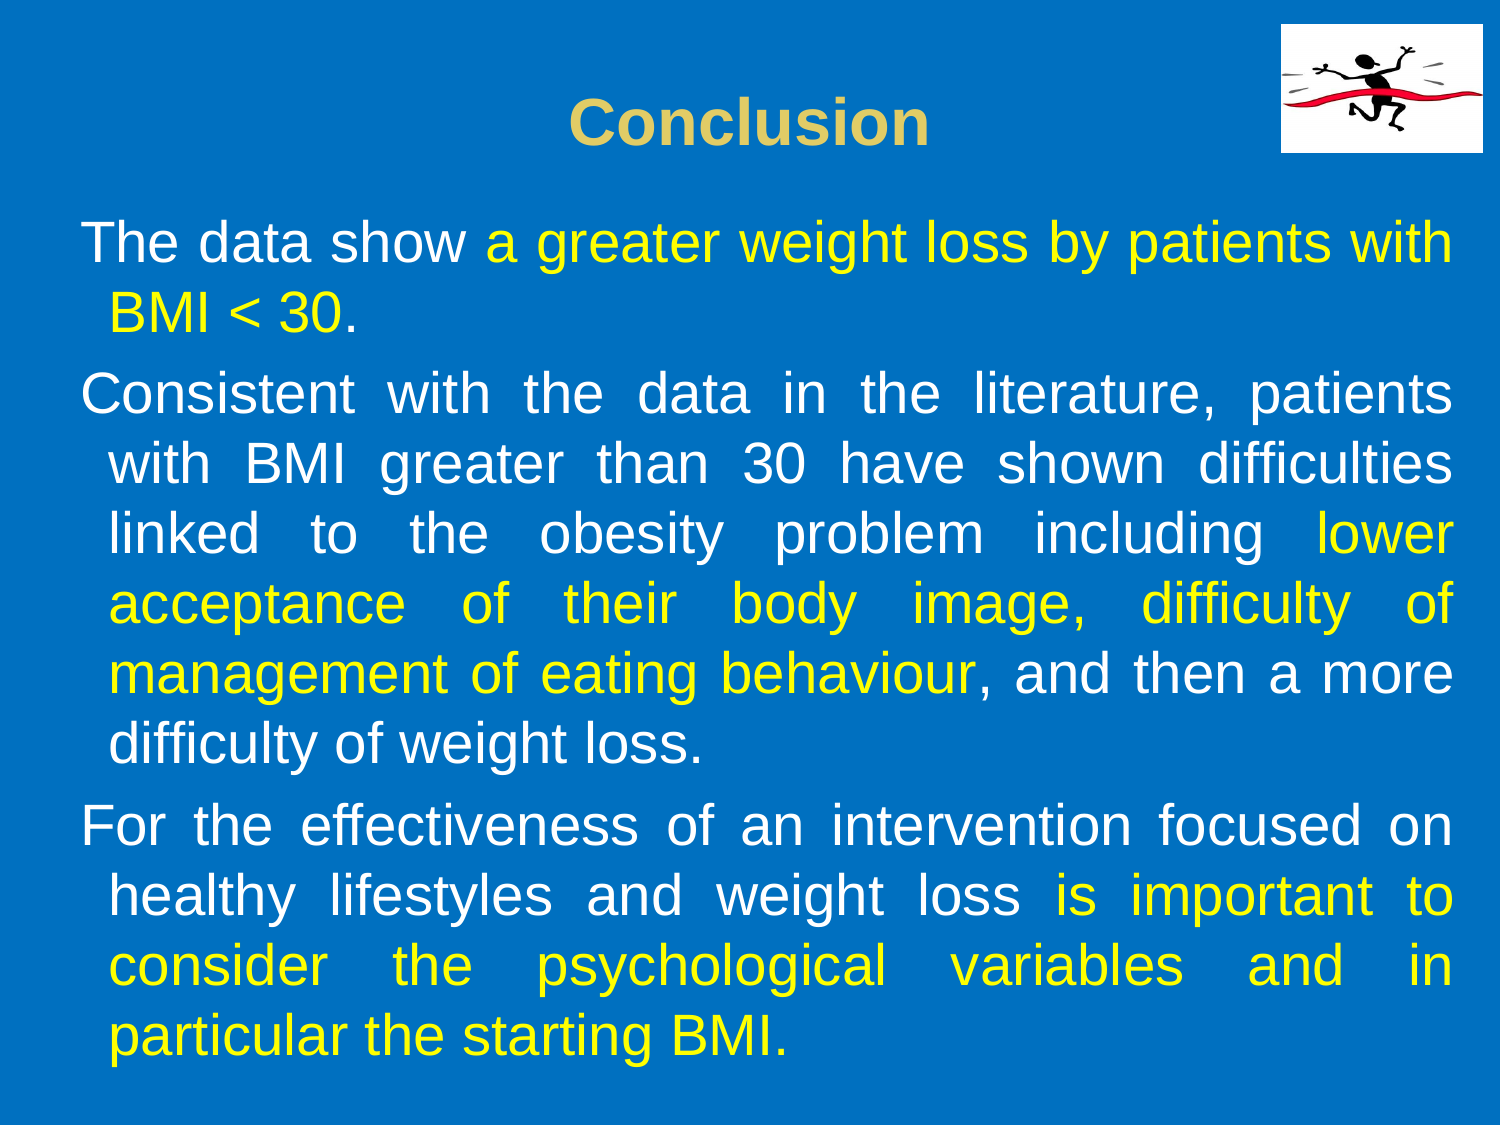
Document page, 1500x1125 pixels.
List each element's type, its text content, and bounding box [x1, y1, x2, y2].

list The data show a greater weight loss by patients with BMI < 30. Consistent with the data in the literature, patients with BMI greater than 30 have shown difficulties linked to the obesity problem including lower acceptance of their body image, difficulty of management of eating behaviour, and then a more difficulty of weight loss. For the effectiveness of an intervention focused on healthy lifestyles and weight loss is important to consider the psychological variables and in particular the starting BMI. [64, 196, 1471, 948]
picture [1281, 24, 1483, 154]
title Conclusion [75, 24, 1425, 196]
